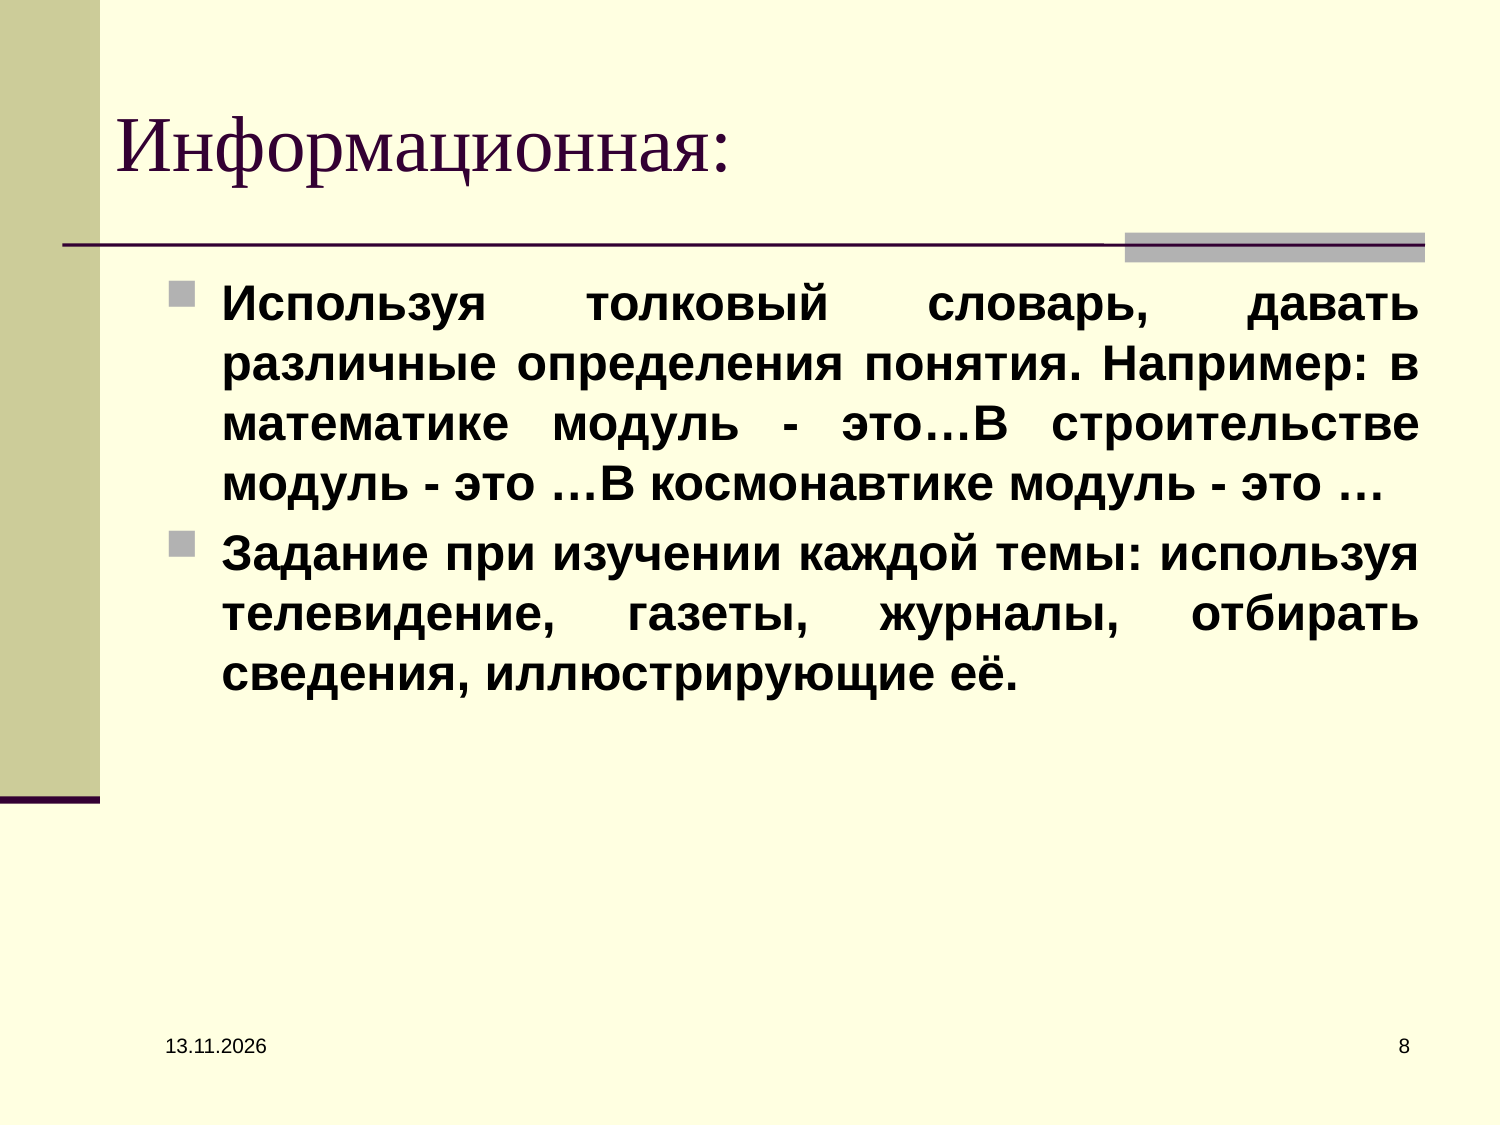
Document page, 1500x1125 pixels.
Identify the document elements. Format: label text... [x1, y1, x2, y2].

title Информационная: [100, 45, 1459, 234]
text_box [249, 312, 1251, 813]
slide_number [149, 1025, 476, 1101]
slide_number 8 [1112, 1024, 1426, 1101]
list Используя толковый словарь, давать различные определения понятия. Например: в математике модуль - это…В строительстве модуль - это …В космонавтике модуль - это … Задание при изучении каждой темы: используя телевидение, газеты, журналы, отбирать сведения, иллюстрирующие её. [150, 262, 1436, 1006]
